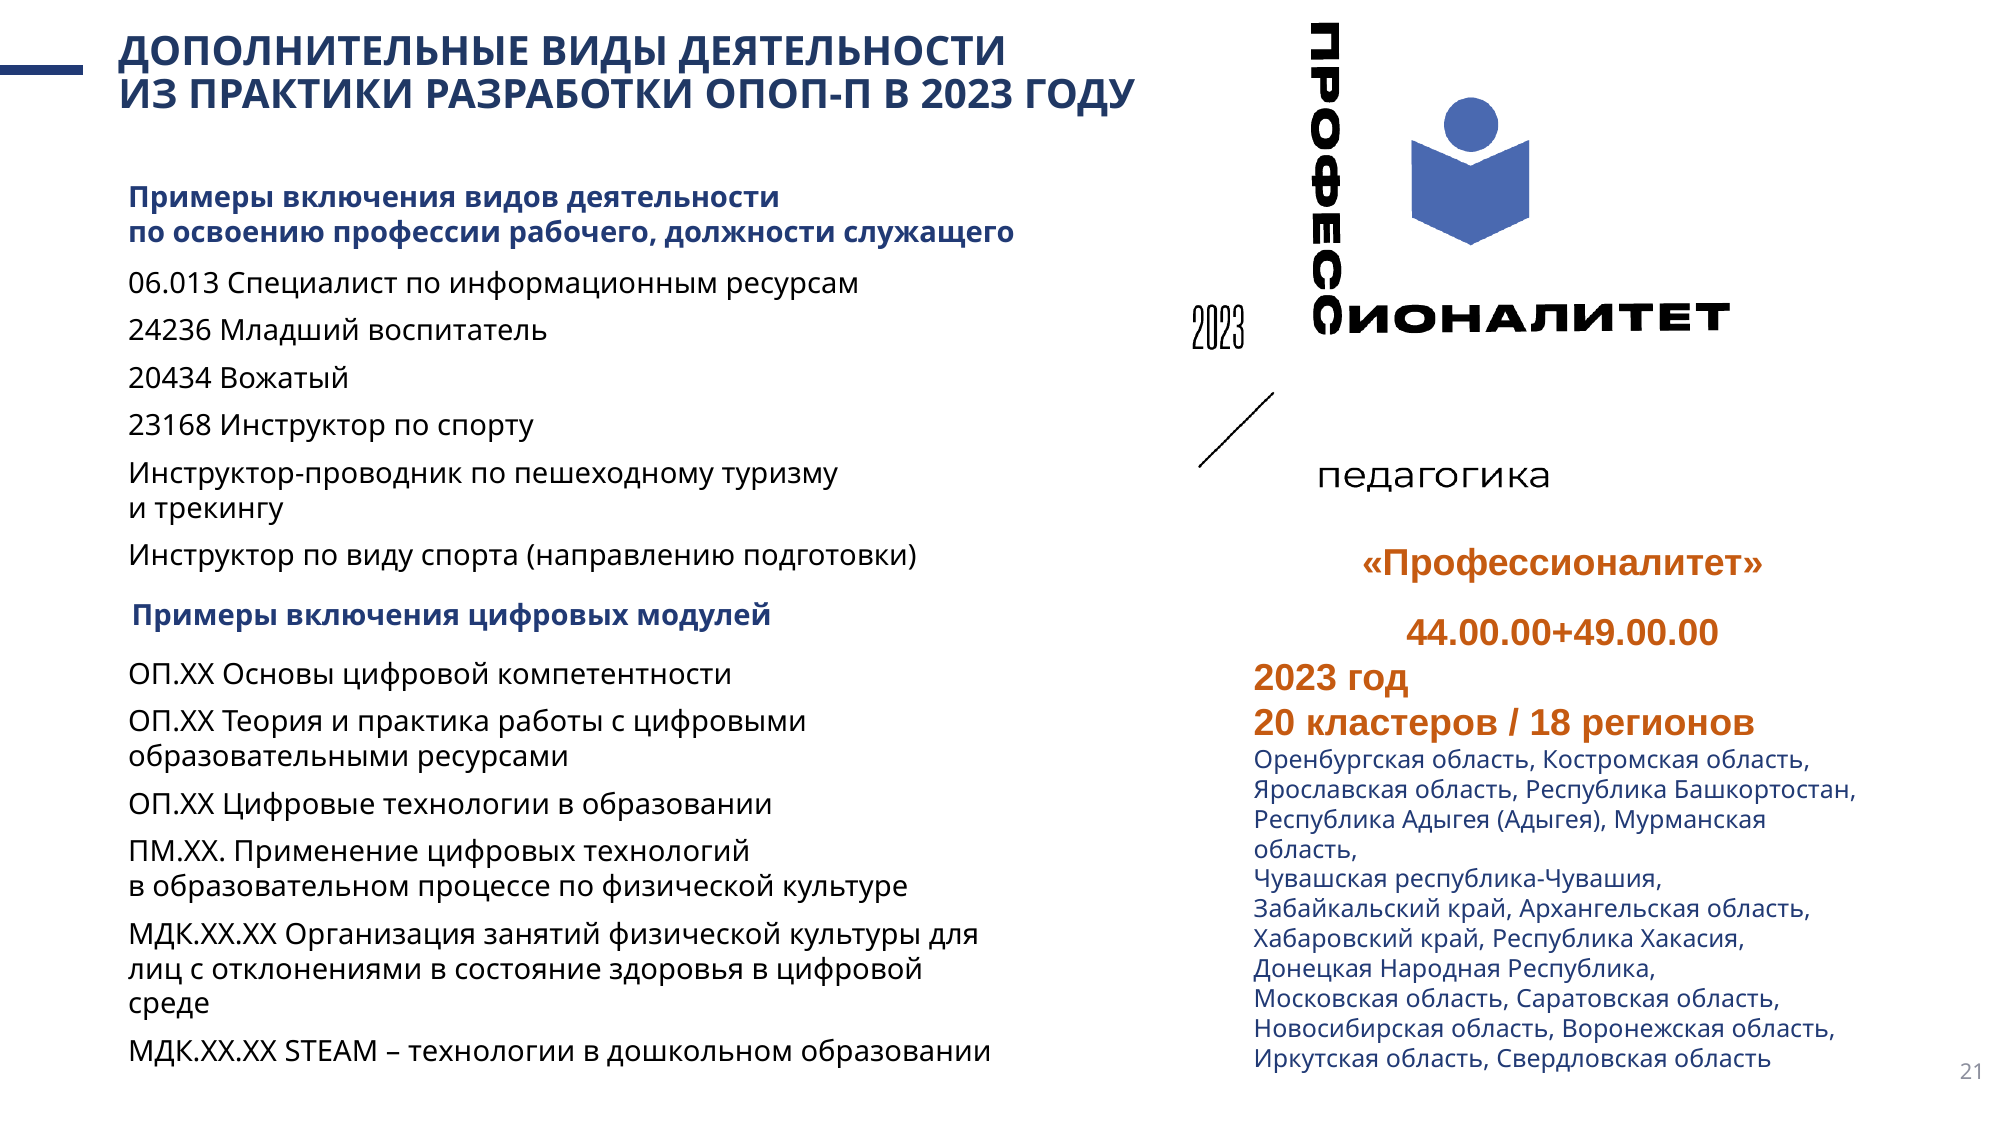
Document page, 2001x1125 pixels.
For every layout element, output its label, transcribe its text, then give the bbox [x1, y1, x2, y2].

text_box Примеры включения цифровых модулей [116, 588, 930, 639]
text_box Примеры включения видов деятельности по освоению профессии рабочего, должности служащего [113, 170, 1093, 256]
picture [1192, 21, 1730, 492]
text_box ОП.ХХ Основы цифровой компетентности ОП.ХХ Теория и практика работы с цифровыми образовательными ресурсами ОП.ХХ Цифровые технологии в образовании ПМ.ХХ. Применение цифровых технологий в образовательном процессе по физической культуре МДК.ХХ.ХХ Организация занятий физической культуры для лиц с отклонениями в состояние здоровья в цифровой среде МДК.ХХ.ХХ STEAM – технологии в дошкольном образовании [113, 647, 1014, 1075]
title ДОПОЛНИТЕЛЬНЫЕ ВИДЫ ДЕЯТЕЛЬНОСТИ ИЗ ПРАКТИКИ РАЗРАБОТКИ ОПОП-П В 2023 ГОДУ [103, 22, 1192, 126]
text_box «Профессионалитет» 44.00.00+49.00.00 2023 год 20 кластеров / 18 регионов Оренбургская область, Костромская область, Ярославская область, Республика Башкортостан, Республика Адыгея (Адыгея), Мурманская область, Чувашская республика-Чувашия, Забайкальский край, Архангельская область, Хабаровский край, Республика Хакасия, Донецкая Народная Республика, Московская область, Саратовская область, Новосибирская область, Воронежская область, Иркутская область, Свердловская область [1239, 530, 1887, 1080]
text_box 06.013 Специалист по информационным ресурсам 24236 Младший воспитатель 20434 Вожатый 23168 Инструктор по спорту Инструктор-проводник по пешеходному туризму и трекингу Инструктор по виду спорта (направлению подготовки) [113, 256, 933, 627]
slide_number 21 [1550, 1042, 2000, 1103]
